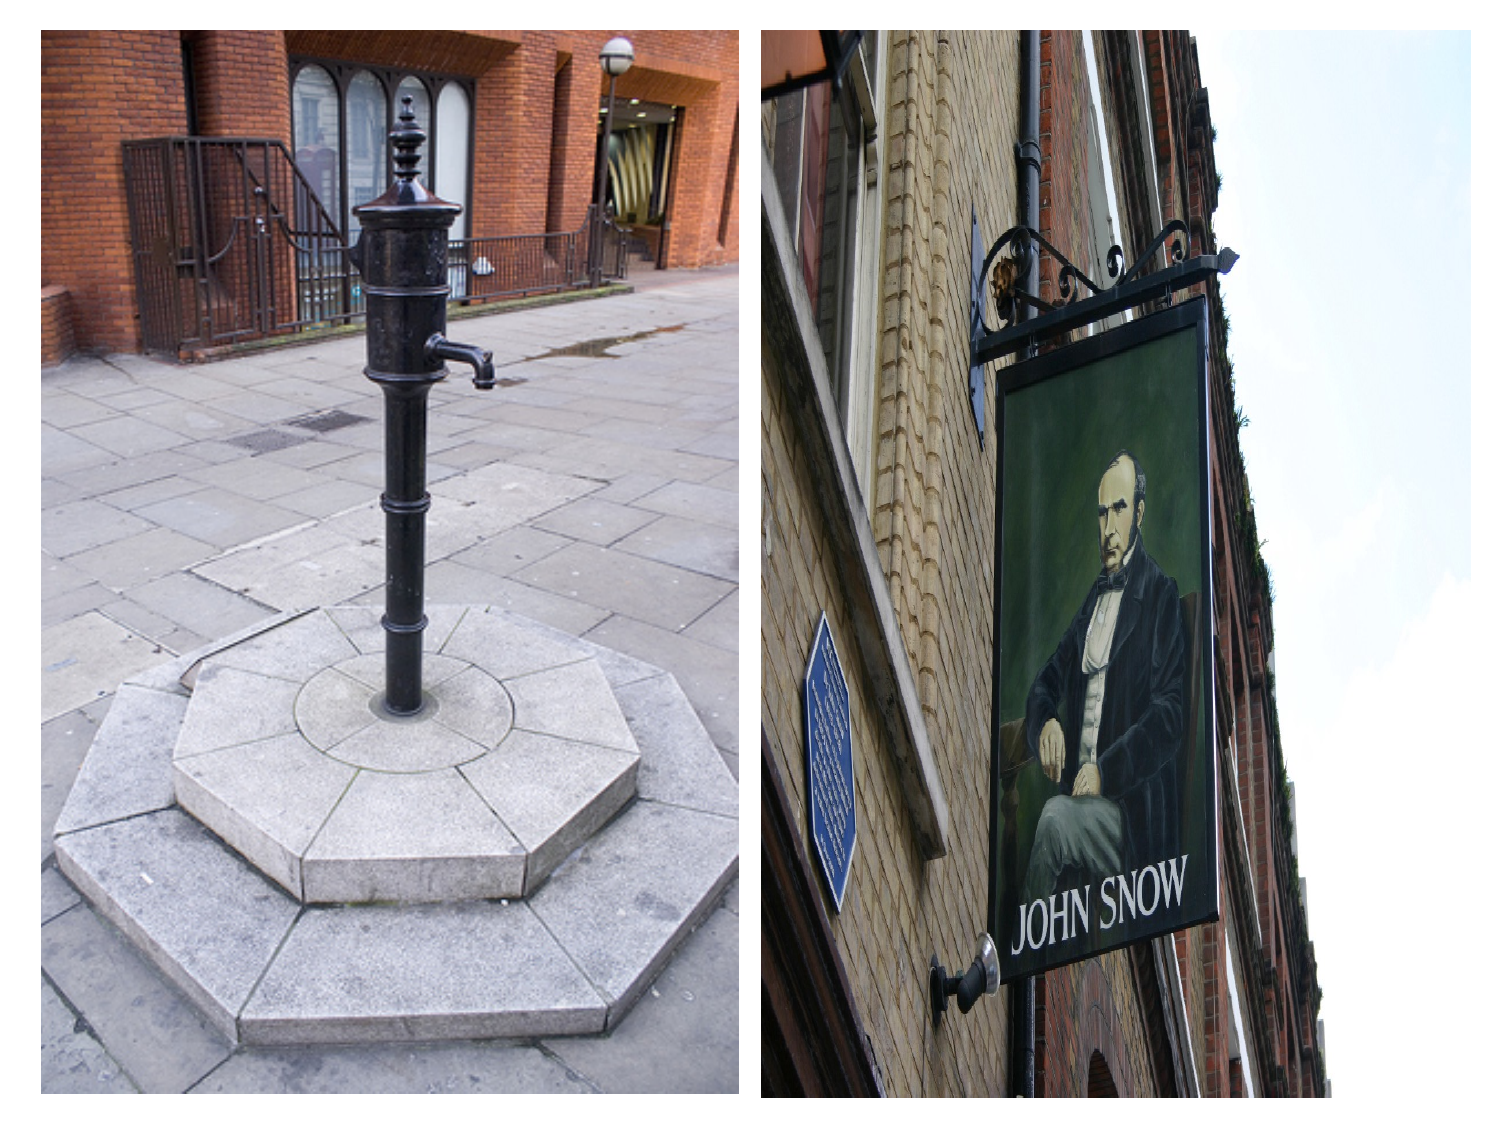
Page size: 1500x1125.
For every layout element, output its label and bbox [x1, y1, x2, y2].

picture [761, 30, 1471, 1099]
picture [41, 30, 739, 1095]
